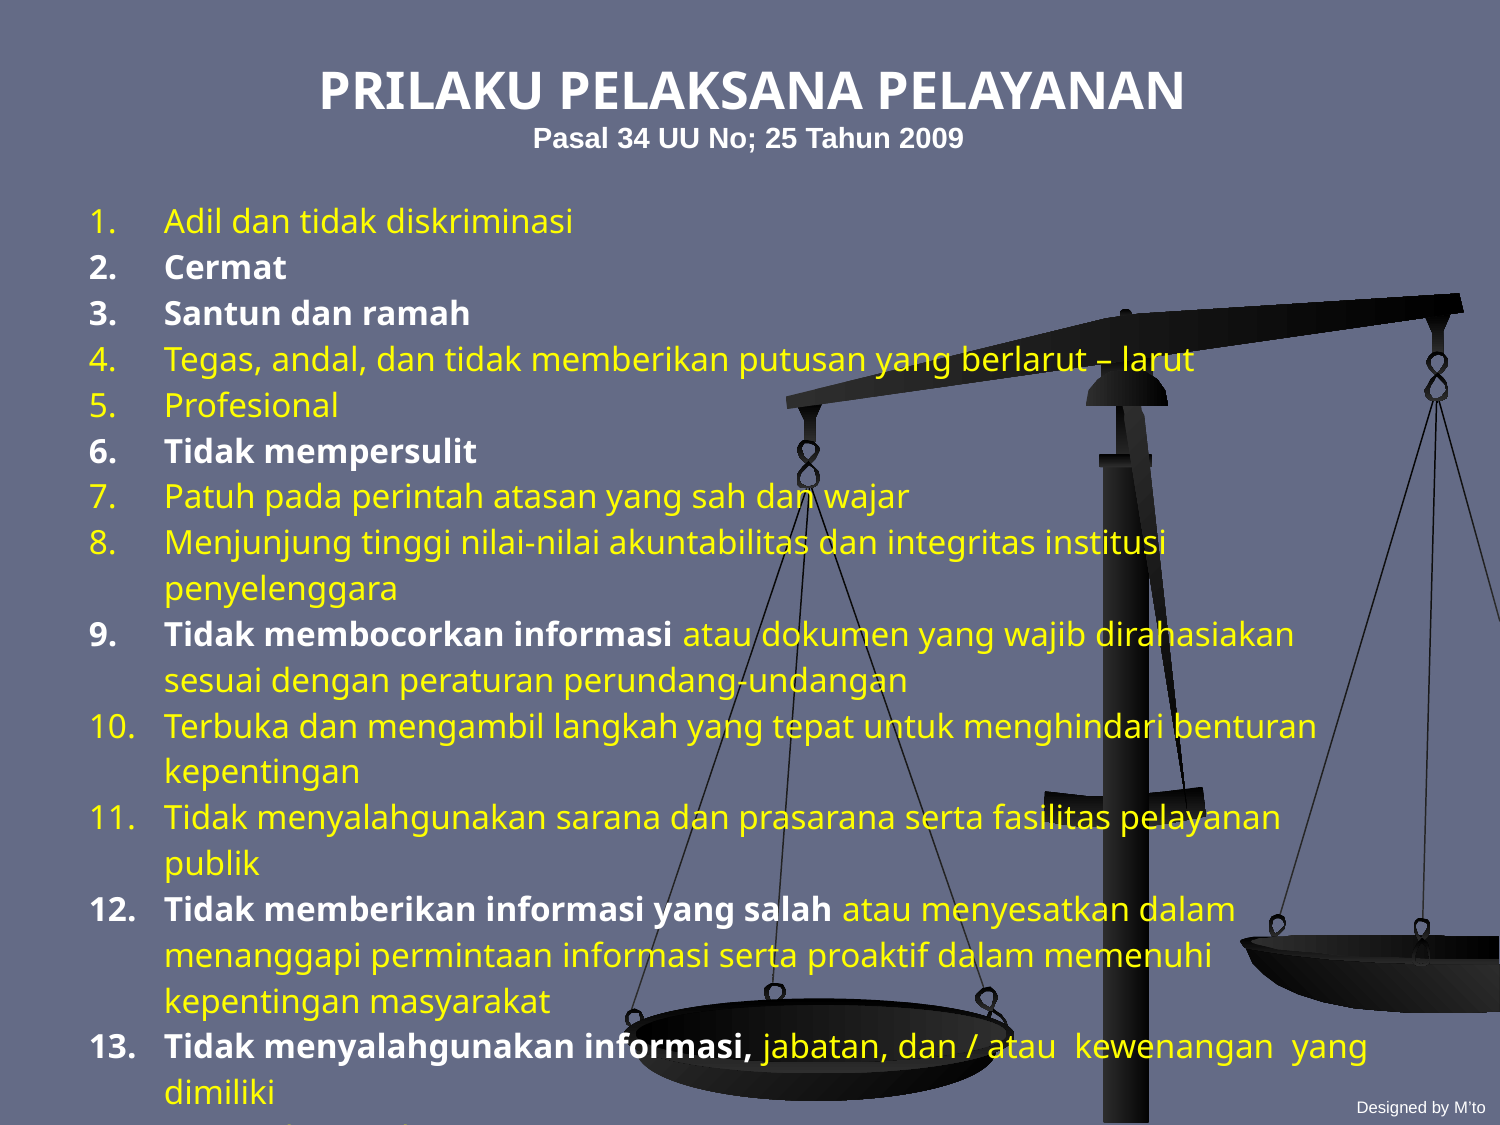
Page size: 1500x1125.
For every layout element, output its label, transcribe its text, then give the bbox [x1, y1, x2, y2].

text_box PRILAKU PELAKSANA PELAYANAN Pasal 34 UU No; 25 Tahun 2009 [55, 49, 1450, 198]
text_box Adil dan tidak diskriminasi Cermat Santun dan ramah Tegas, andal, dan tidak memberikan putusan yang berlarut – larut Profesional Tidak mempersulit Patuh pada perintah atasan yang sah dan wajar Menjunjung tinggi nilai-nilai akuntabilitas dan integritas institusi penyelenggara Tidak membocorkan informasi atau dokumen yang wajib dirahasiakan sesuai dengan peraturan perundang-undangan Terbuka dan mengambil langkah yang tepat untuk menghindari benturan kepentingan Tidak menyalahgunakan sarana dan prasarana serta fasilitas pelayanan publik Tidak memberikan informasi yang salah atau menyesatkan dalam menanggapi permintaan informasi serta proaktif dalam memenuhi kepentingan masyarakat Tidak menyalahgunakan informasi, jabatan, dan / atau kewenangan yang dimiliki Sesuai dengan kepantasan Tidak menyimpang dari prosedur [74, 187, 1388, 1075]
